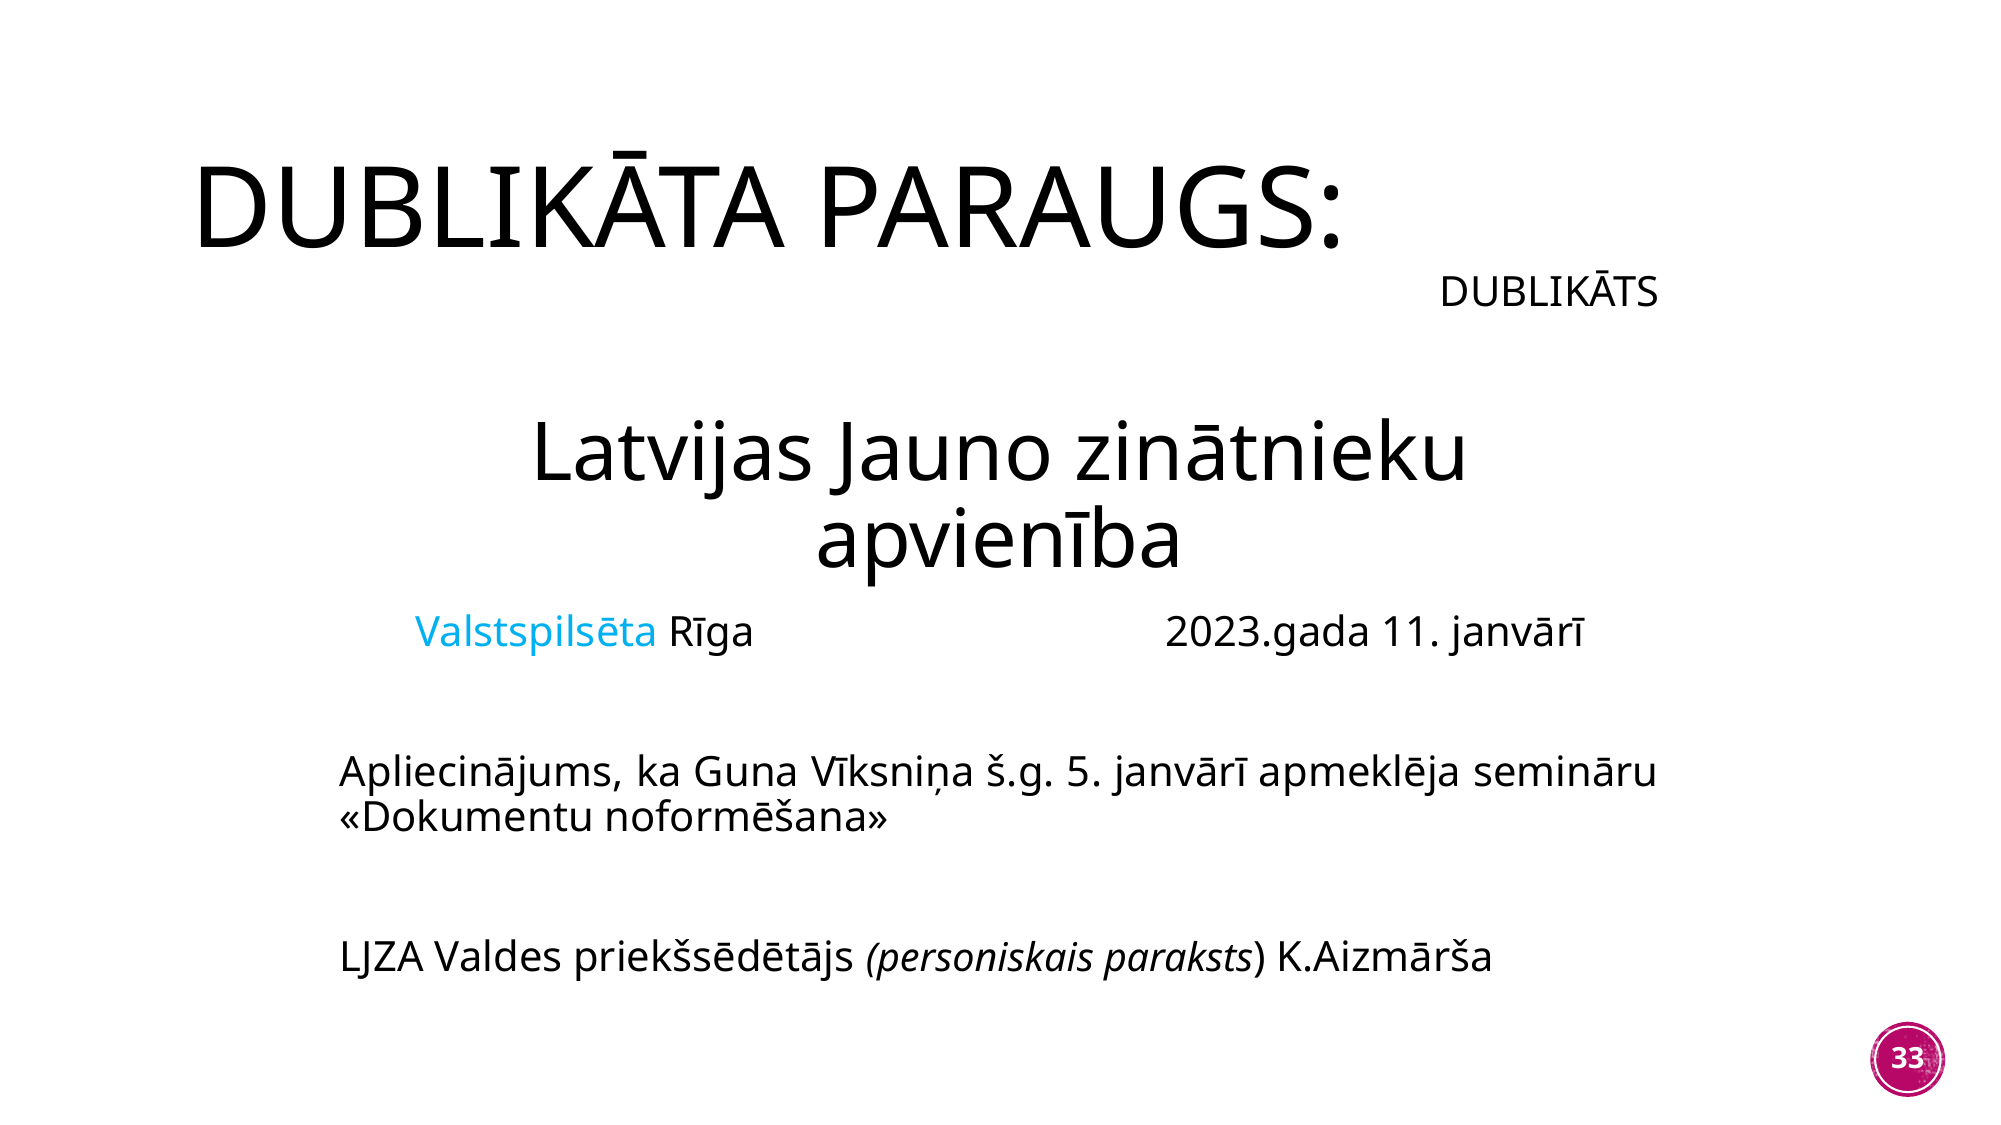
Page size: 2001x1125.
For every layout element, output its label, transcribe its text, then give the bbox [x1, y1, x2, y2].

list DUBLIKĀTS Latvijas Jauno zinātnieku apvienība Valstspilsēta Rīga 2023.gada 11. janvārī Apliecinājums, ka Guna Vīksniņa š.g. 5. janvārī apmeklēja semināru «Dokumentu noformēšana» LJZA Valdes priekšsēdētājs (personiskais paraksts) K.Aizmārša [324, 262, 1675, 1071]
title Dublikāta paraugs: [175, 79, 1826, 344]
slide_number 33 [1855, 1028, 1961, 1089]
